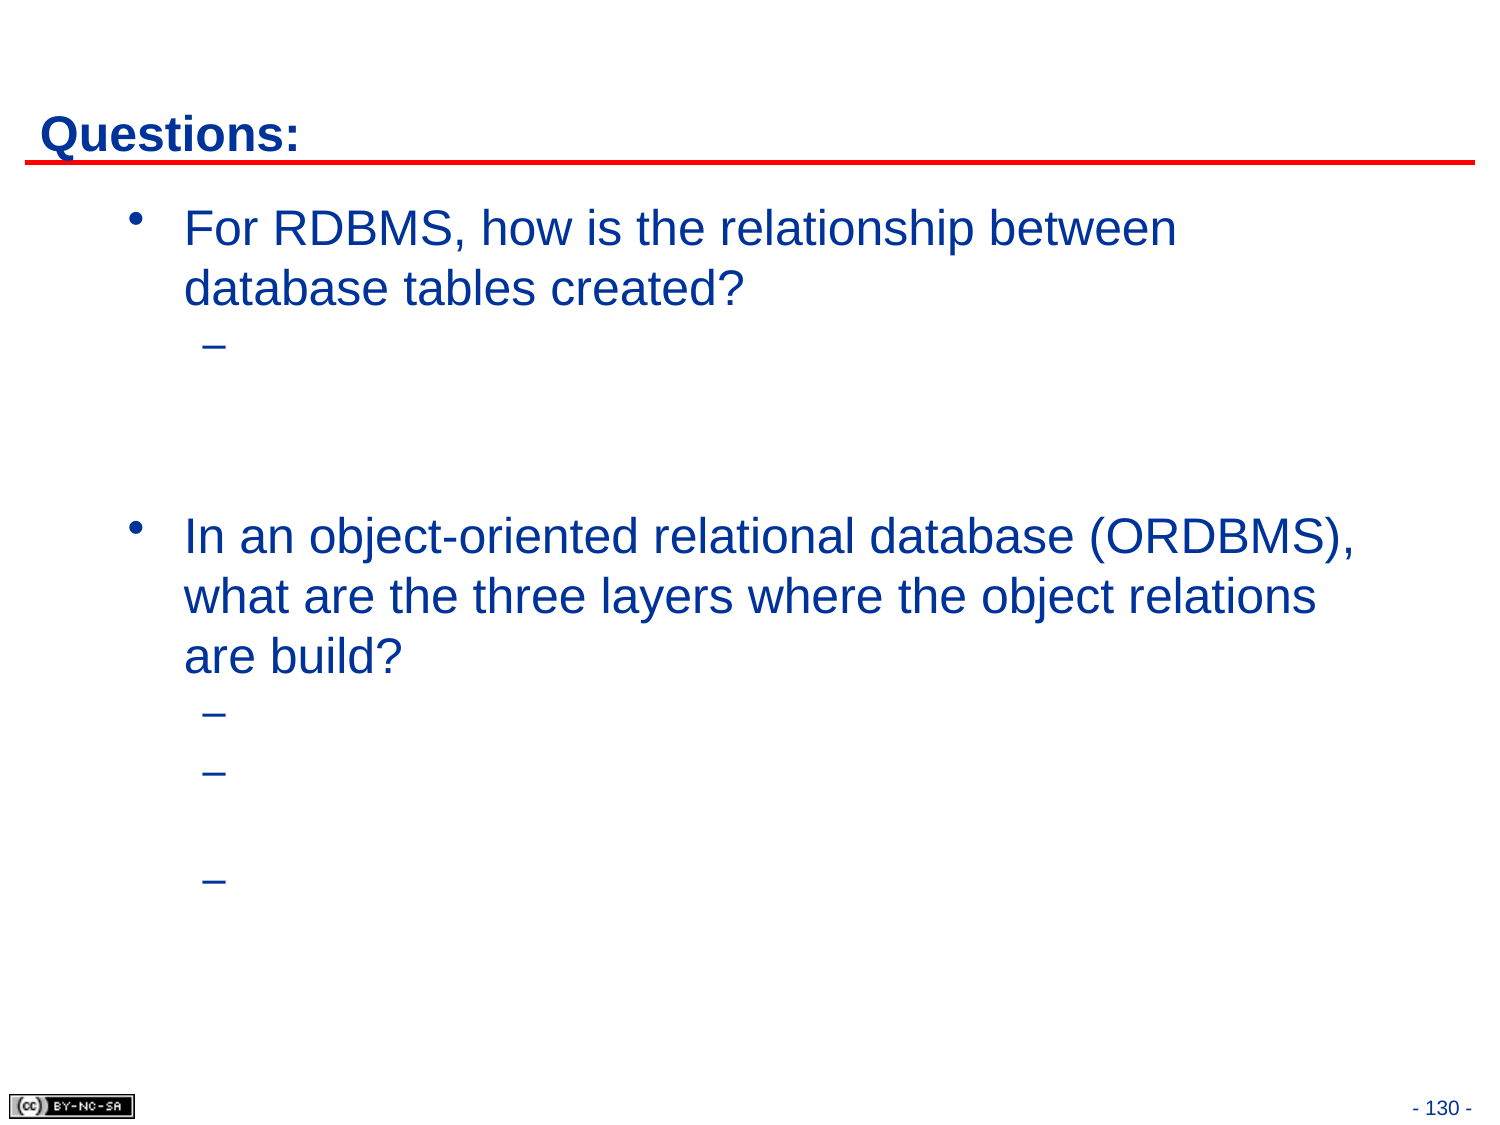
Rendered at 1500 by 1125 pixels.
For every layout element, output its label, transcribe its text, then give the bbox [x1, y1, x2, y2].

title Questions: [24, 0, 1463, 169]
list For RDBMS, how is the relationship between database tables created? In an object-oriented relational database (ORDBMS), what are the three layers where the object relations are build? [112, 187, 1388, 1076]
picture [9, 1094, 135, 1119]
slide_number - 130 - [1287, 1087, 1488, 1125]
